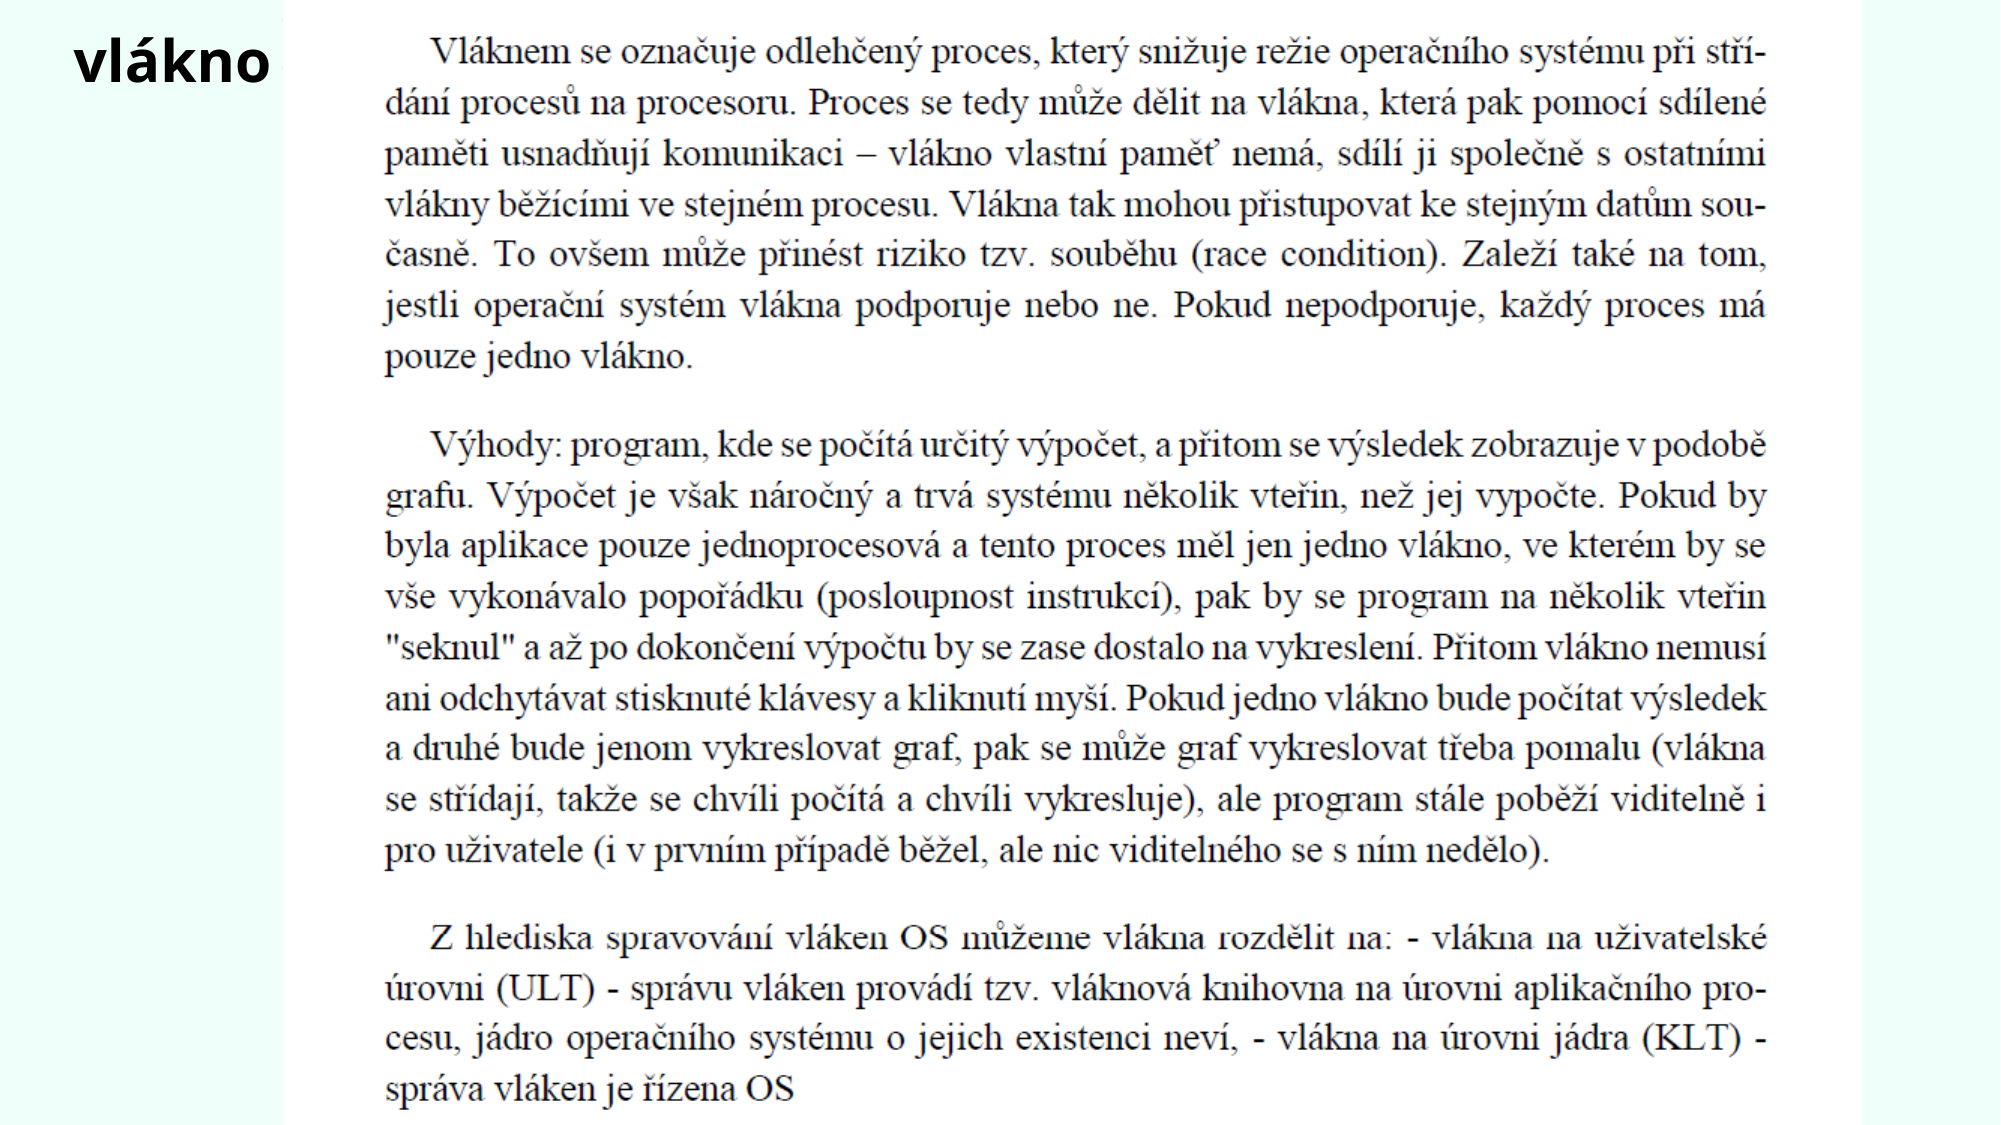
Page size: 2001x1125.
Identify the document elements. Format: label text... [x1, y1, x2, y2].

picture [283, 0, 1862, 1125]
title vlákno [32, 24, 283, 104]
